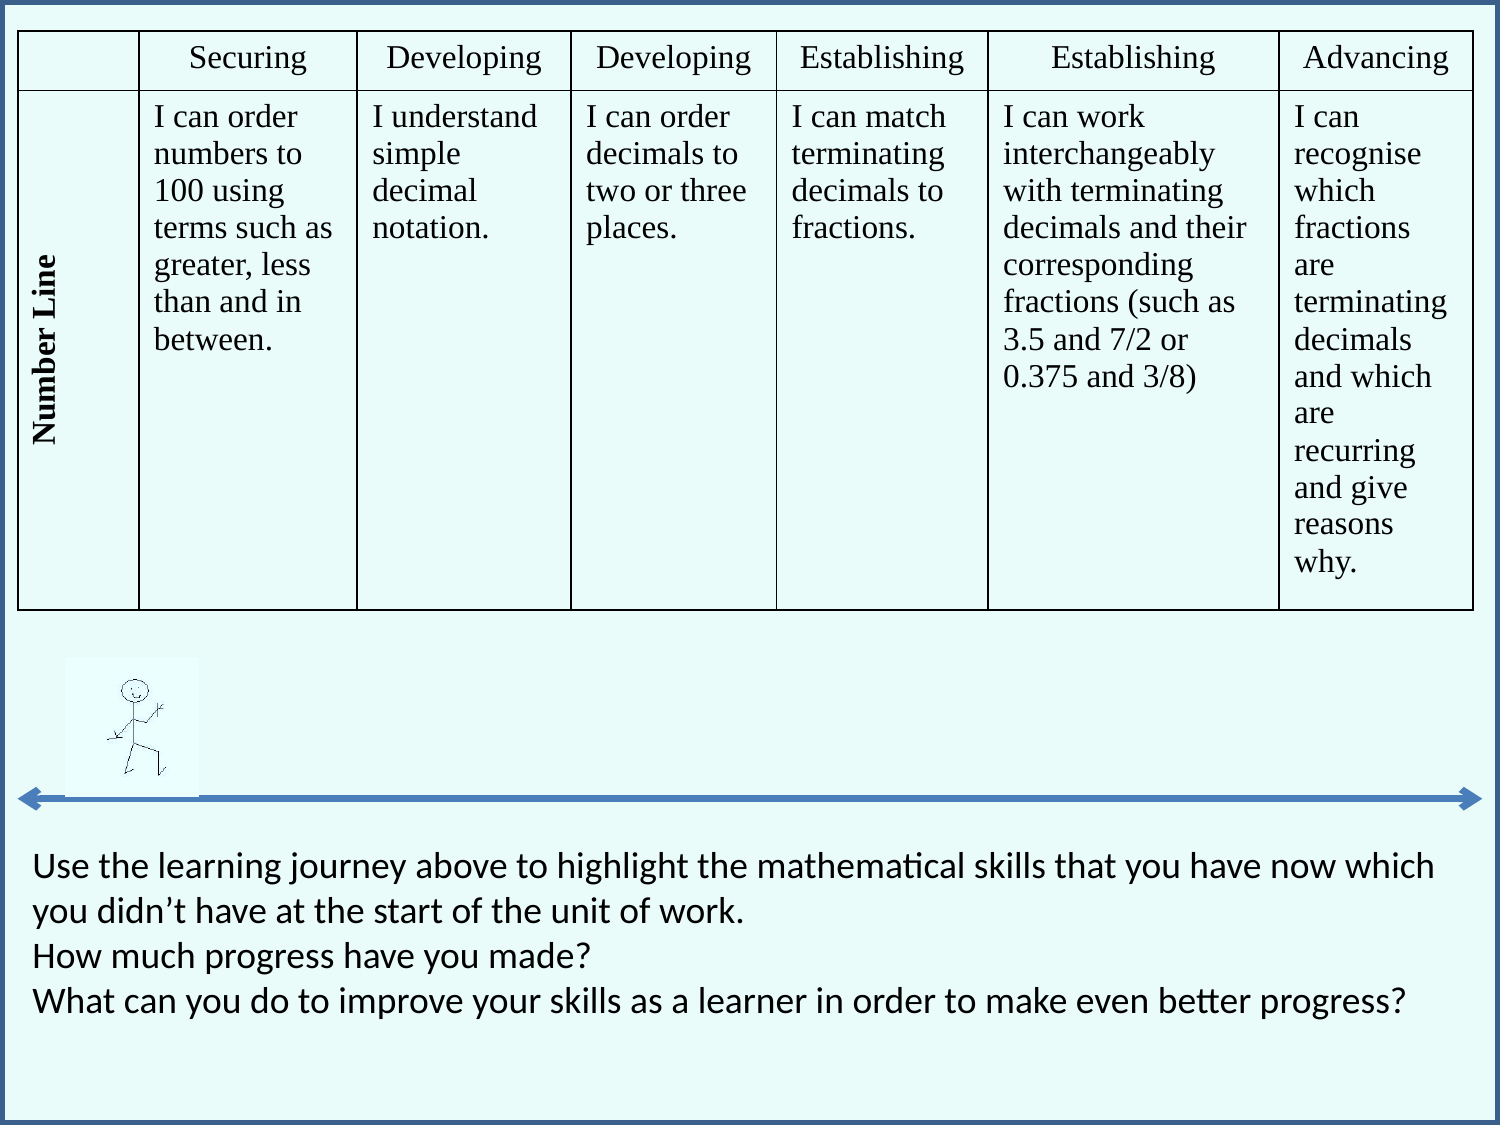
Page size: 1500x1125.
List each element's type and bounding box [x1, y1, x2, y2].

text_box [0, 0, 1500, 1125]
picture [65, 657, 199, 797]
